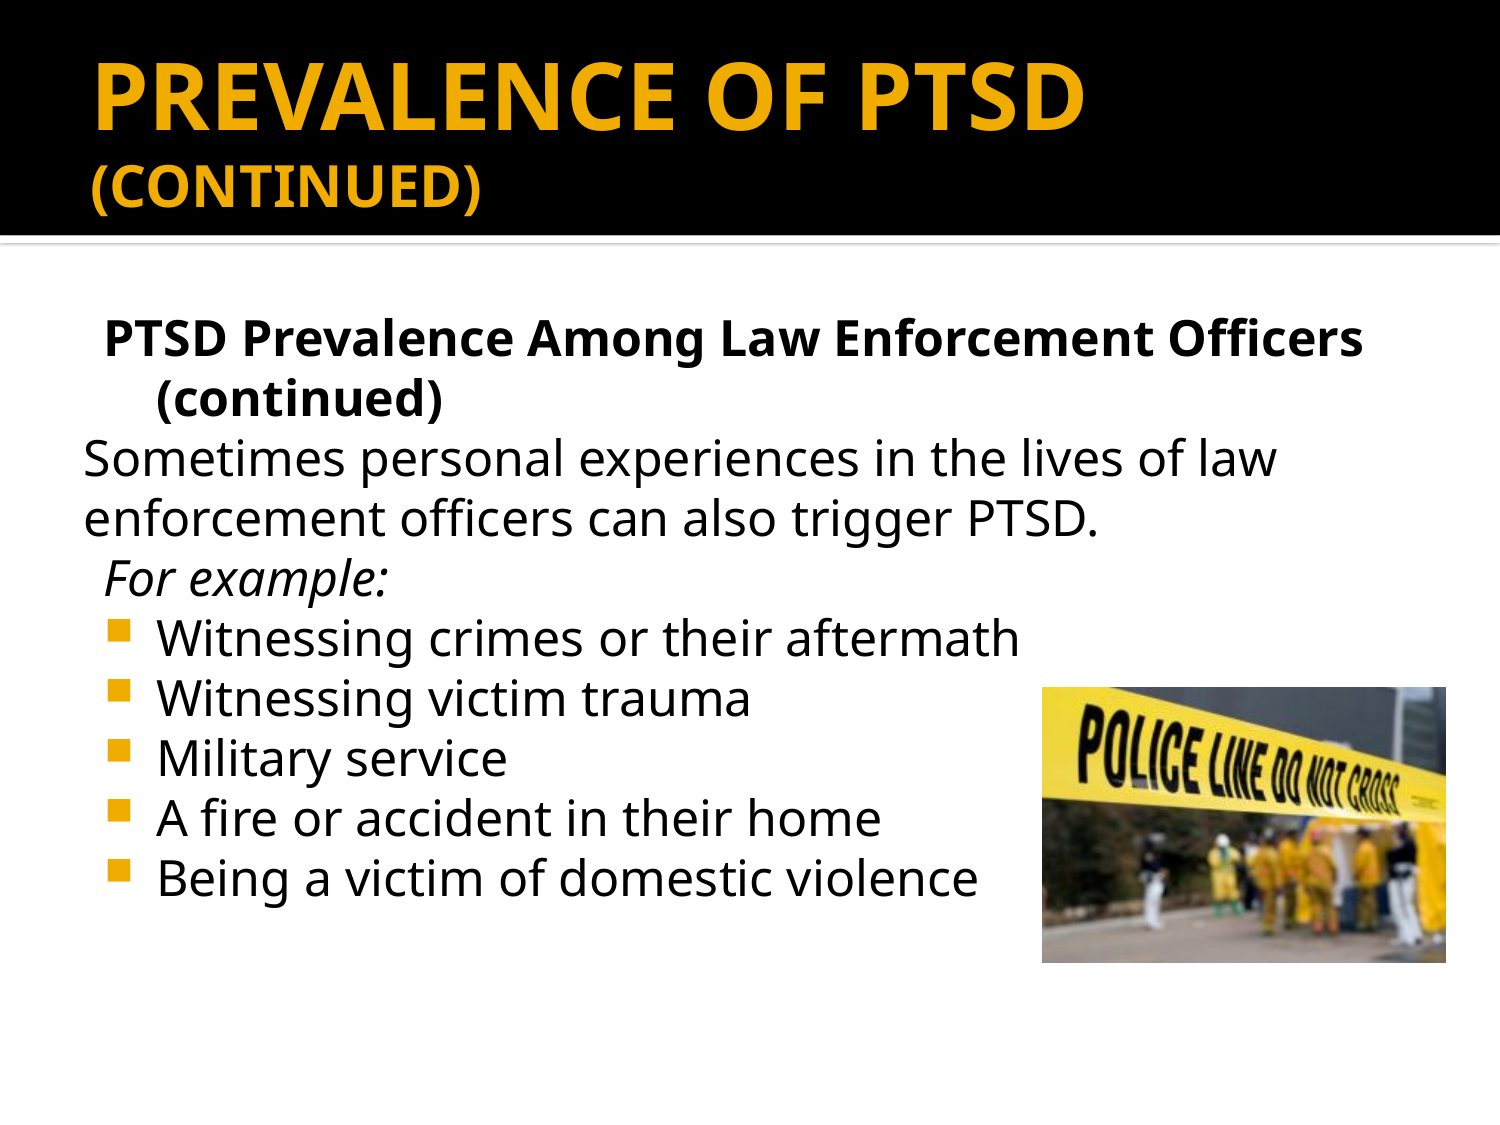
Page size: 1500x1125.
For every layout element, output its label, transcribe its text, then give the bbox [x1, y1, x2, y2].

list PTSD Prevalence Among Law Enforcement Officers (continued) Sometimes personal experiences in the lives of law enforcement officers can also trigger PTSD. For example: Witnessing crimes or their aftermath Witnessing victim trauma Military service A fire or accident in their home Being a victim of domestic violence [75, 291, 1425, 1050]
picture [1042, 687, 1446, 963]
title PREVALENCE OF PTSD (CONTINUED) [75, 25, 1425, 231]
